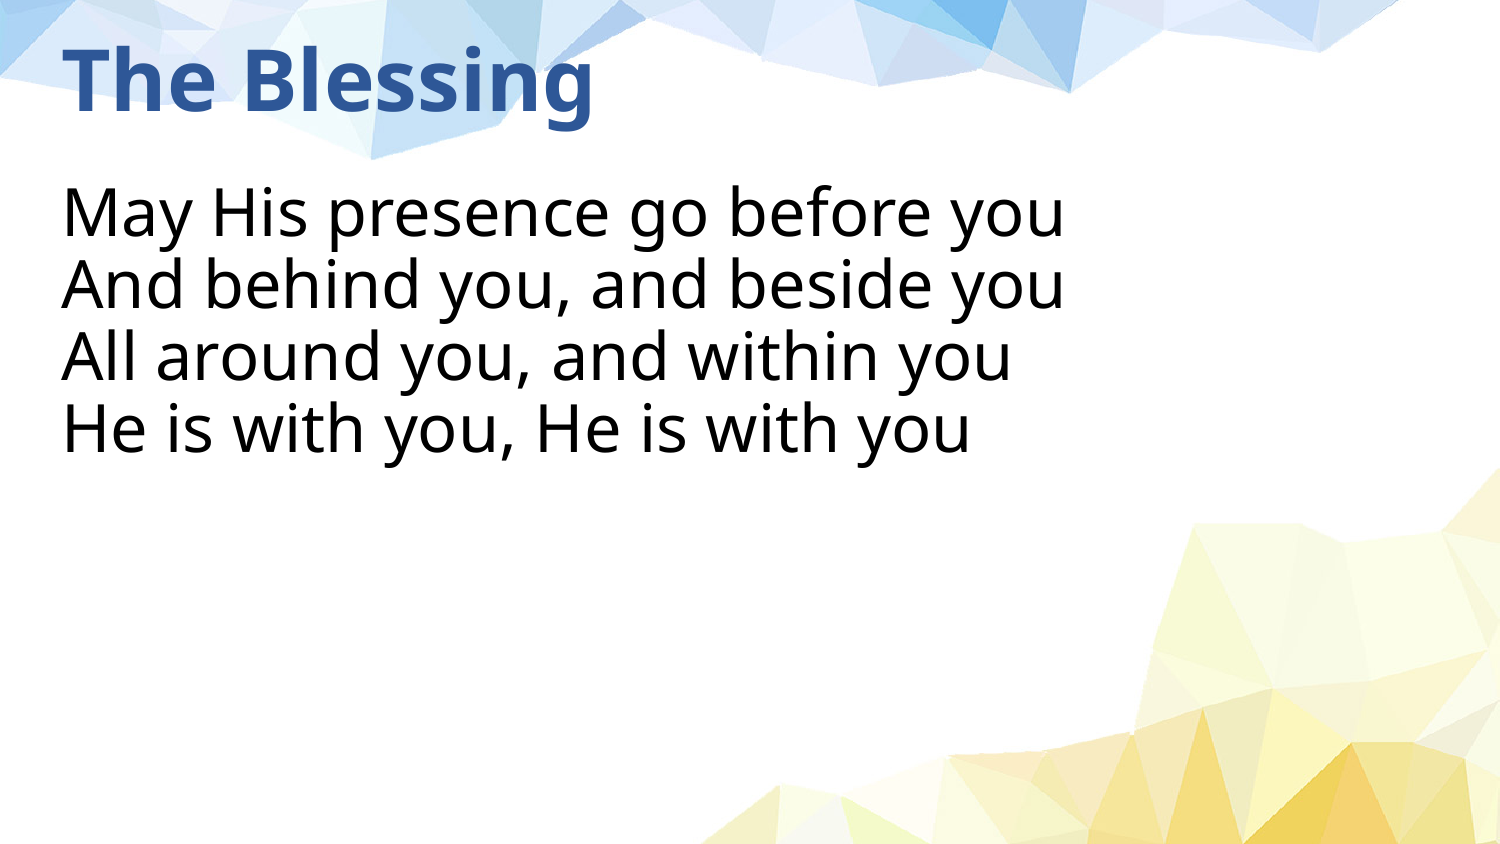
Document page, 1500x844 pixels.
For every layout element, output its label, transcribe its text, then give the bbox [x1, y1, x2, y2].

list May His presence go before you And behind you, and beside you All around you, and within you He is with you, He is with you [46, 171, 1486, 834]
picture [0, 0, 1500, 844]
title The Blessing [46, 18, 1486, 149]
